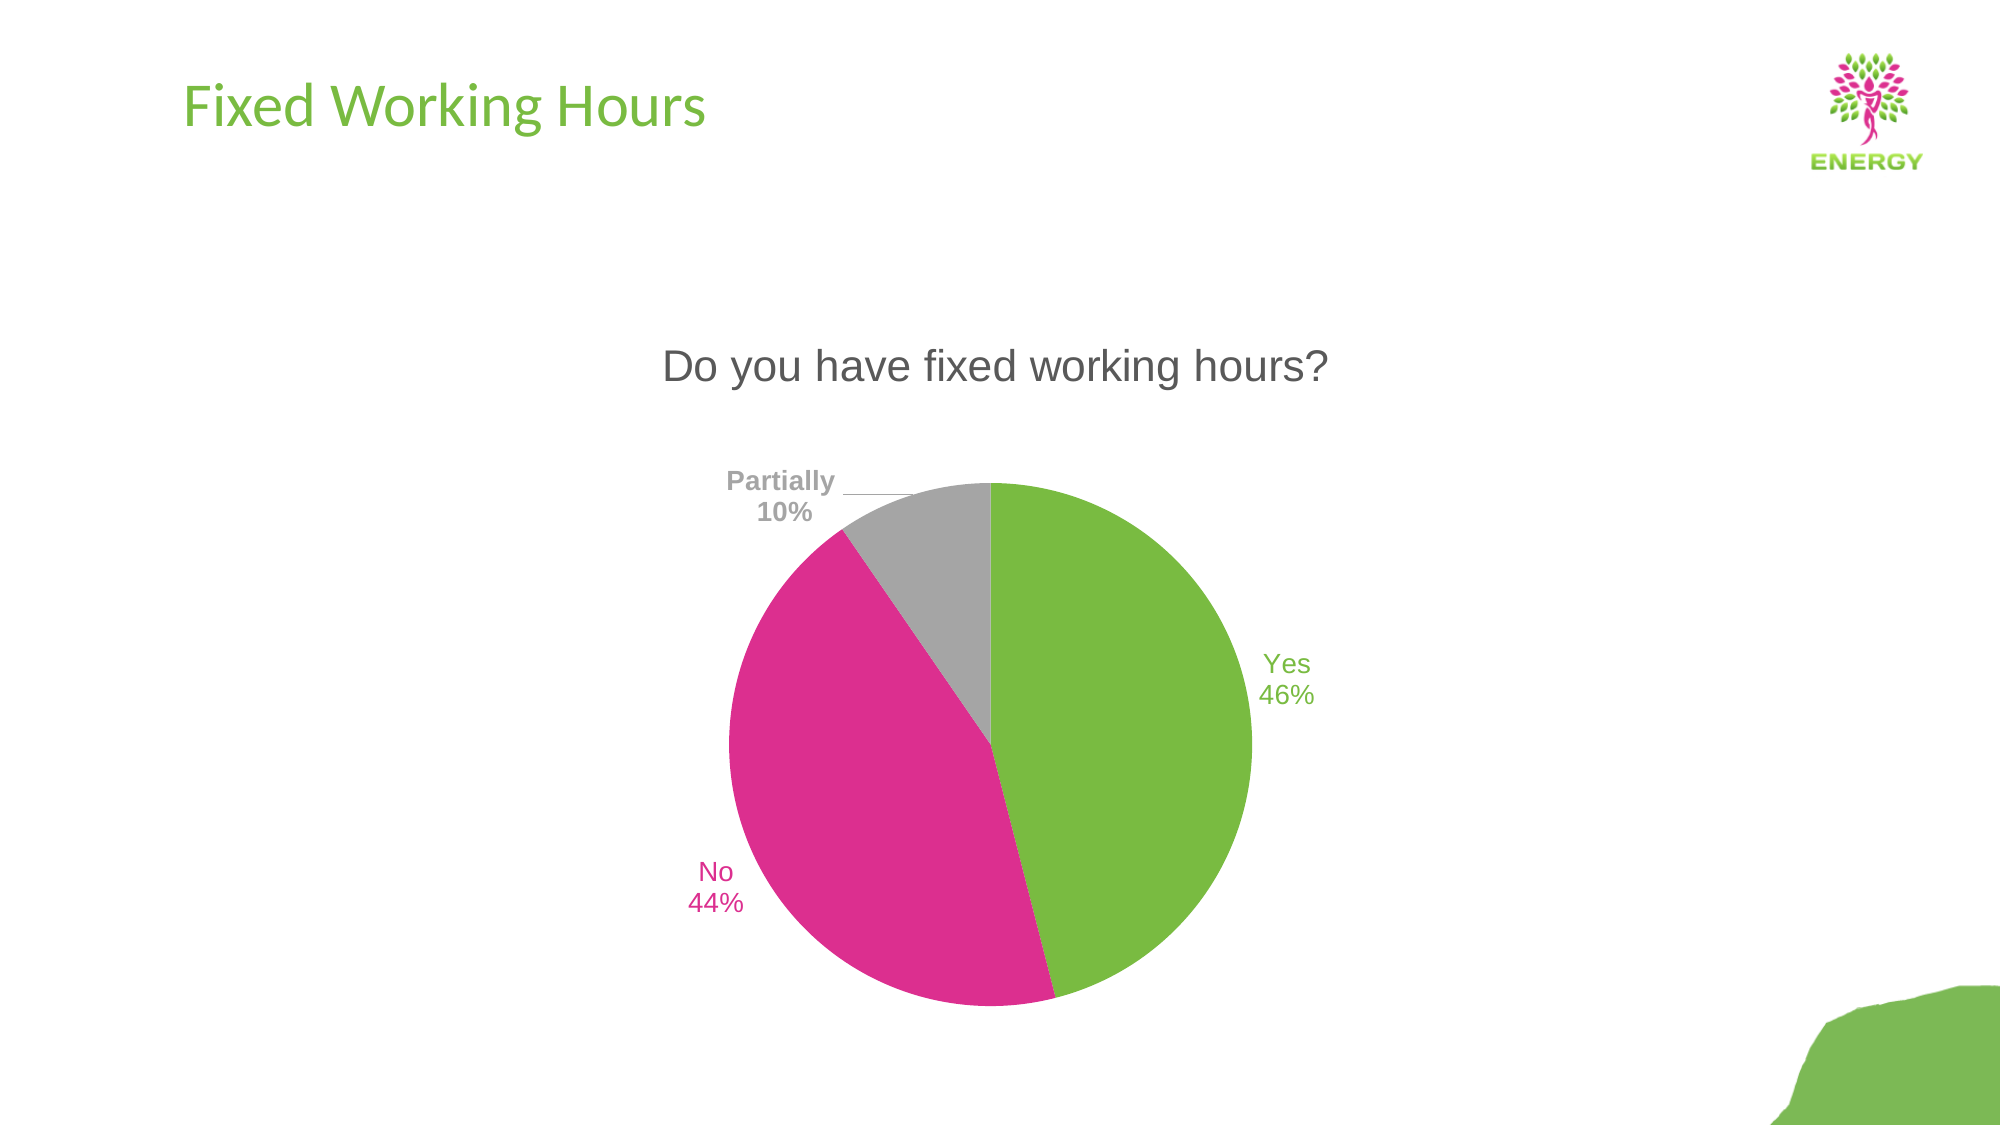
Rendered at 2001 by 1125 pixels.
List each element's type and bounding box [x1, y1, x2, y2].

chart [133, 306, 1860, 1021]
picture [0, 0, 2000, 1125]
